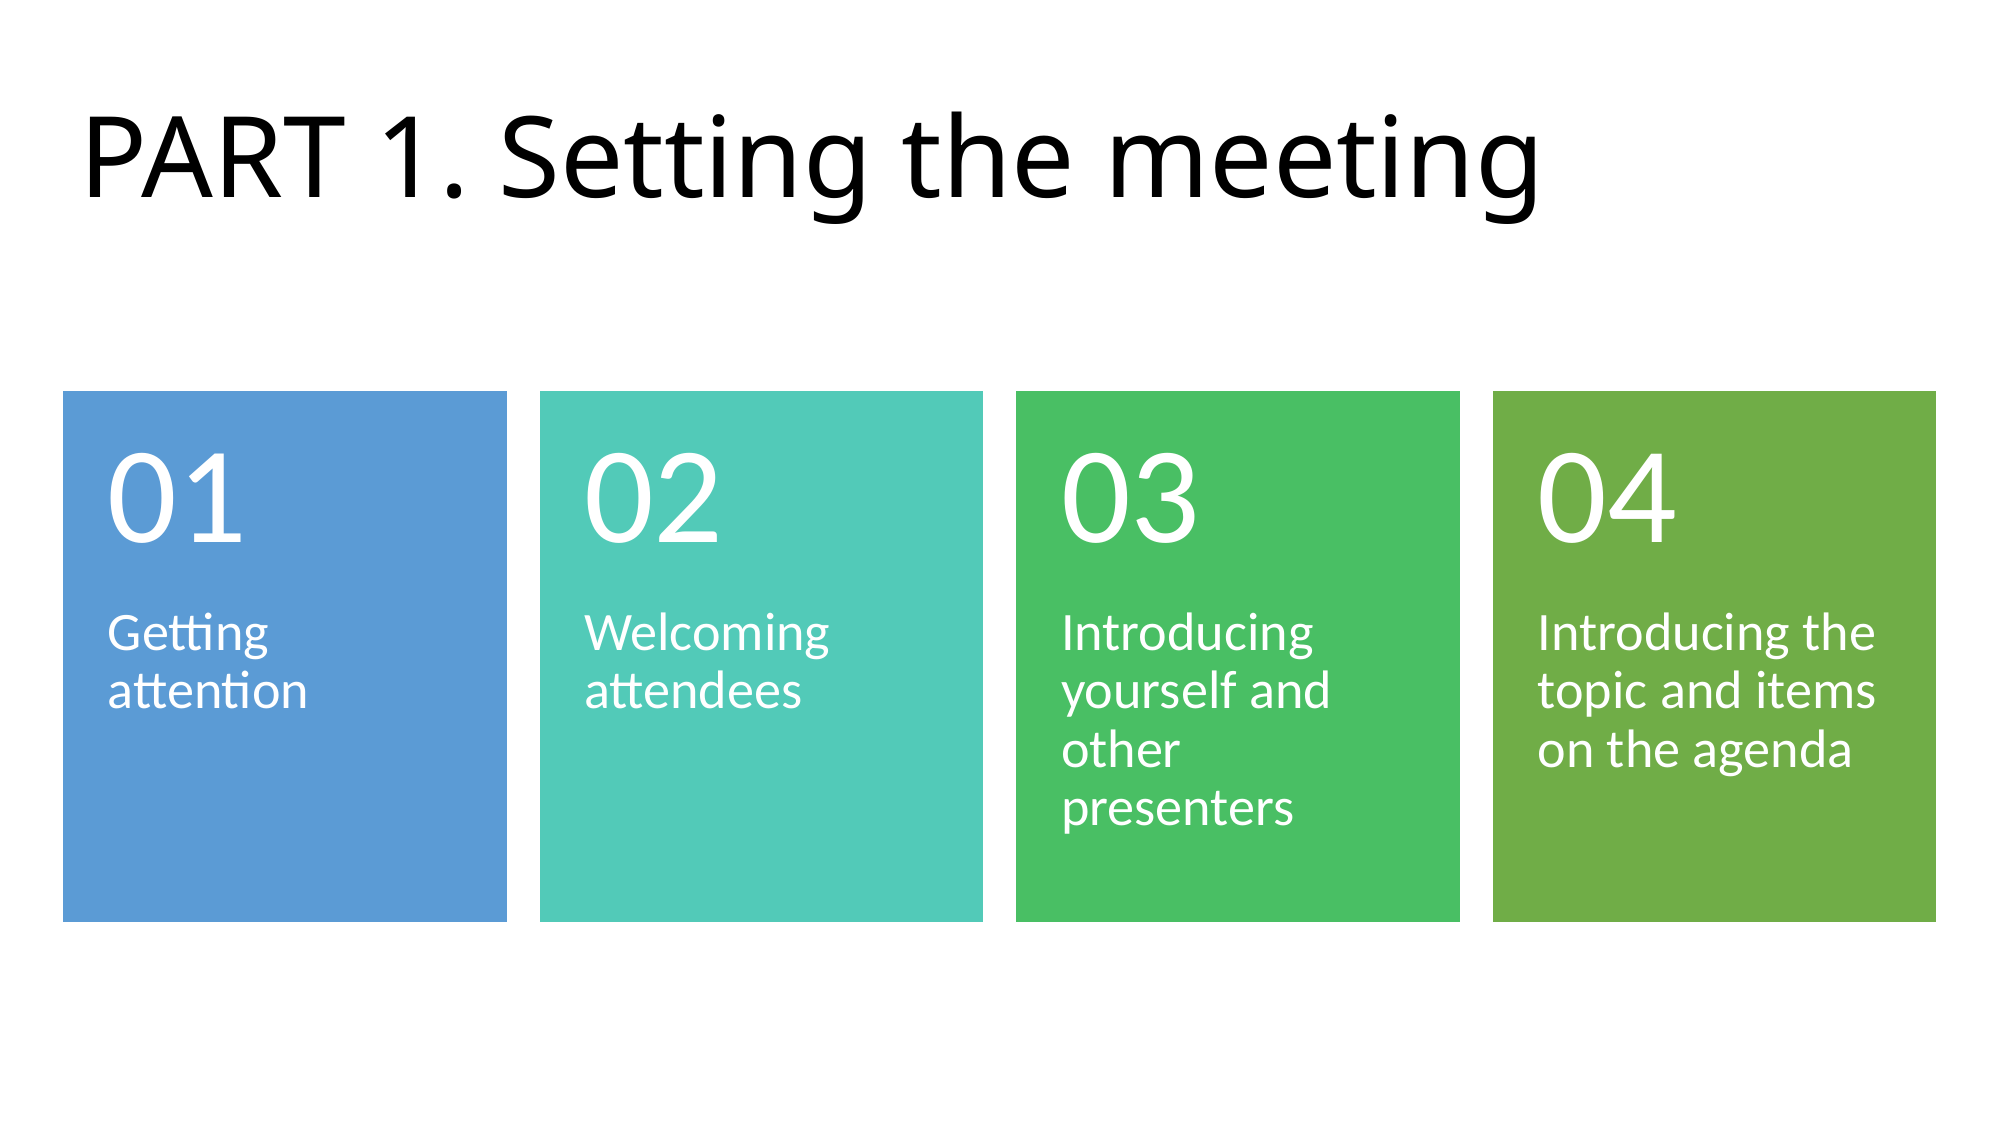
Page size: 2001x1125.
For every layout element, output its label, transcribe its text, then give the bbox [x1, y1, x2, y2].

title PART 1. Setting the meeting [64, 52, 1936, 271]
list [64, 299, 1936, 1014]
